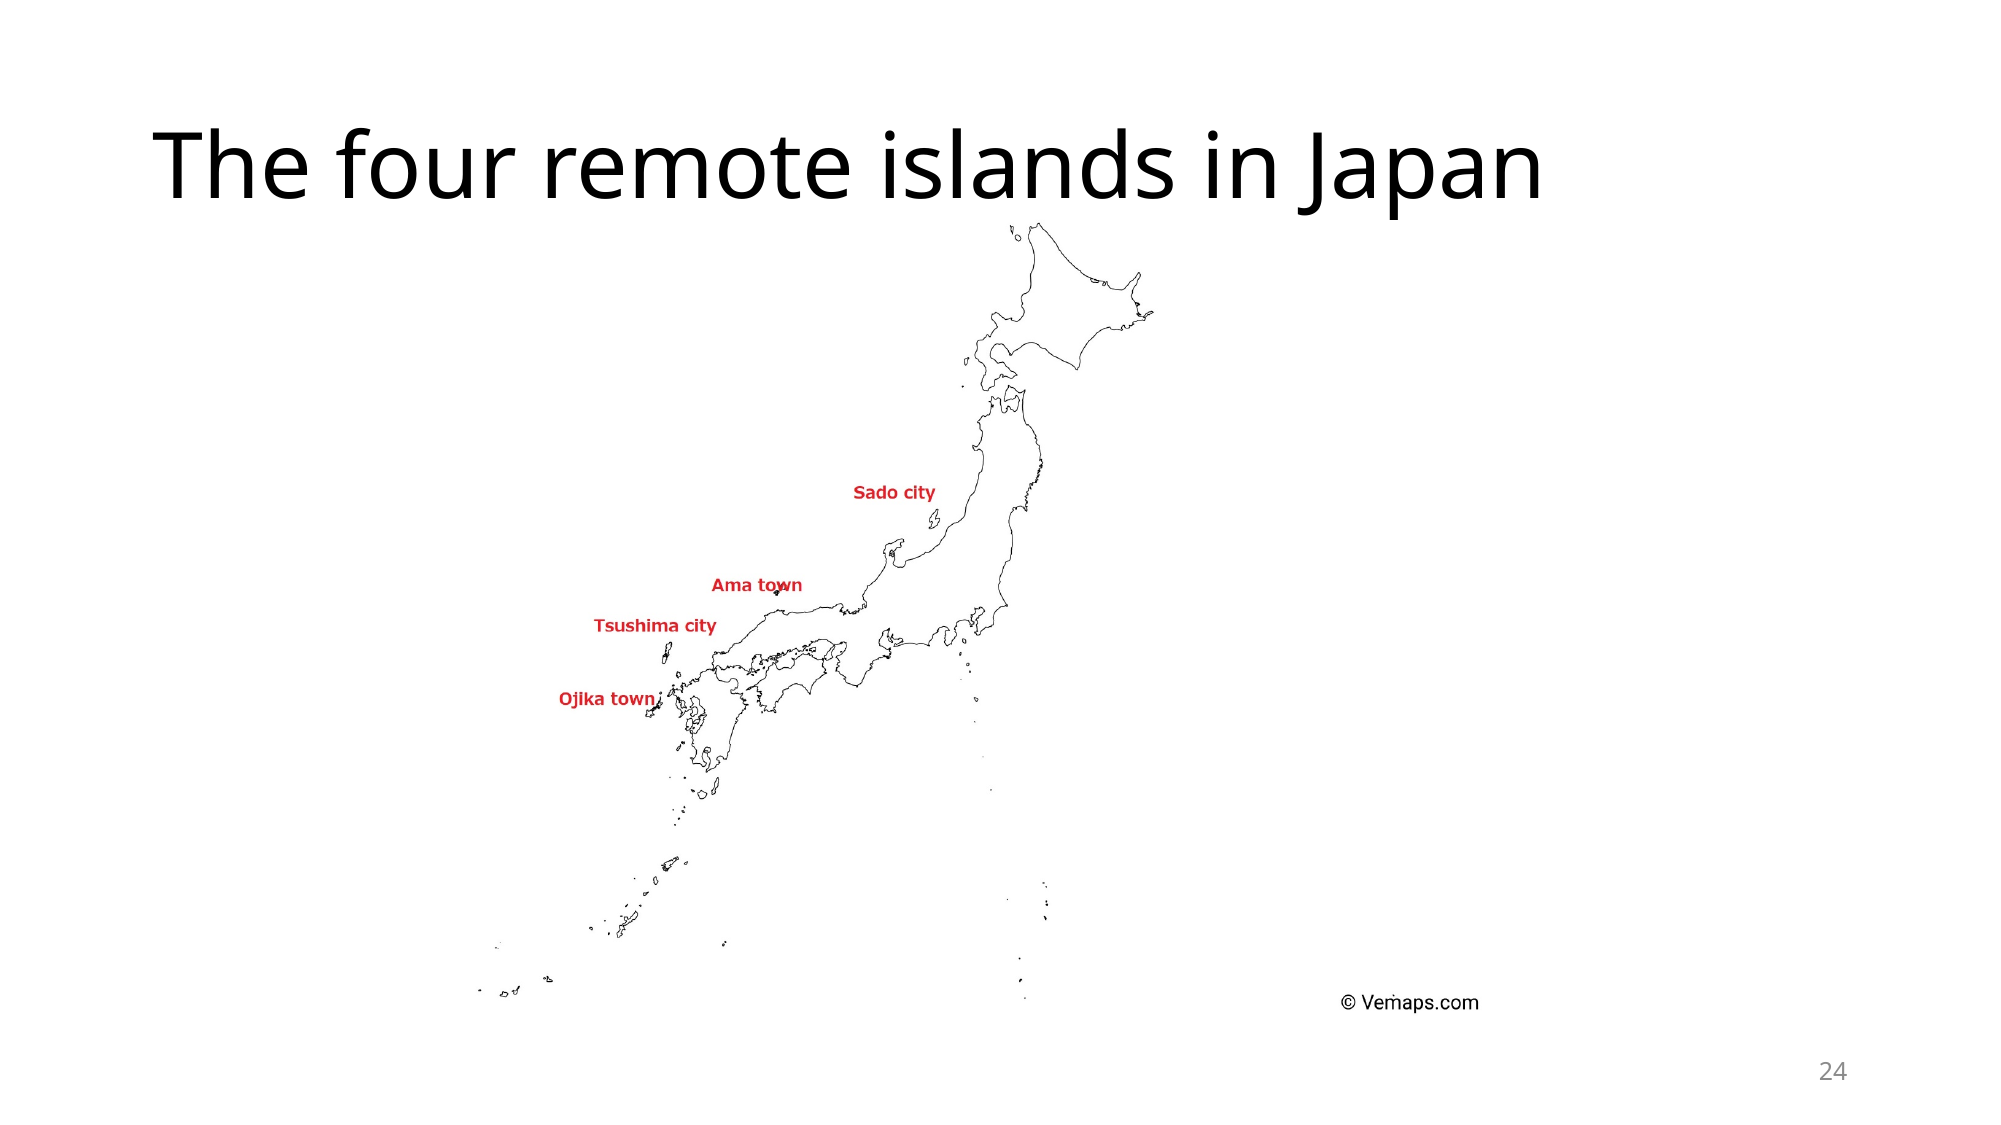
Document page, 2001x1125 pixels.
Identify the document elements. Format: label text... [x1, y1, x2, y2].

title The four remote islands in Japan [137, 59, 1863, 278]
picture [362, 180, 1510, 1041]
slide_number 24 [1412, 1042, 1863, 1103]
